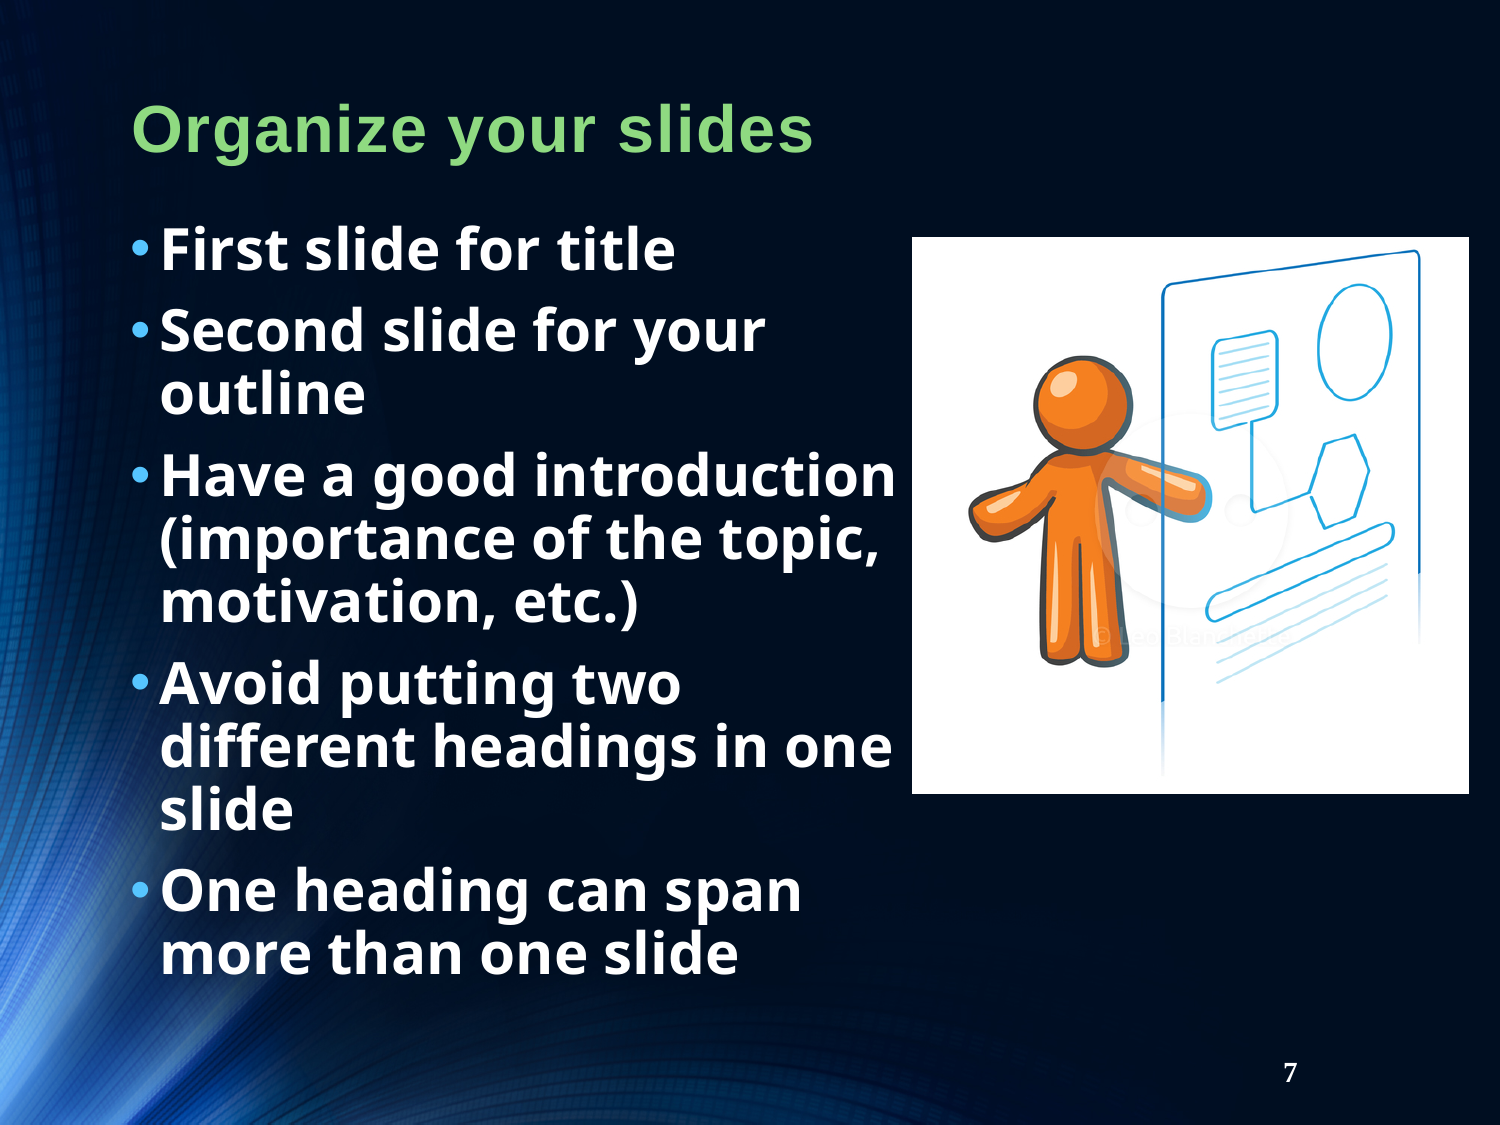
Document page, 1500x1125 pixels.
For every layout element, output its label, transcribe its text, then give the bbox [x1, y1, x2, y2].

picture [0, 0, 1500, 1125]
text_box Organize your slides [116, 87, 850, 175]
slide_number 7 [1209, 1050, 1313, 1096]
text_box First slide for title Second slide for your outline Have a good introduction (importance of the topic, motivation, etc.) Avoid putting two different headings in one slide One heading can span more than one slide [87, 212, 938, 966]
